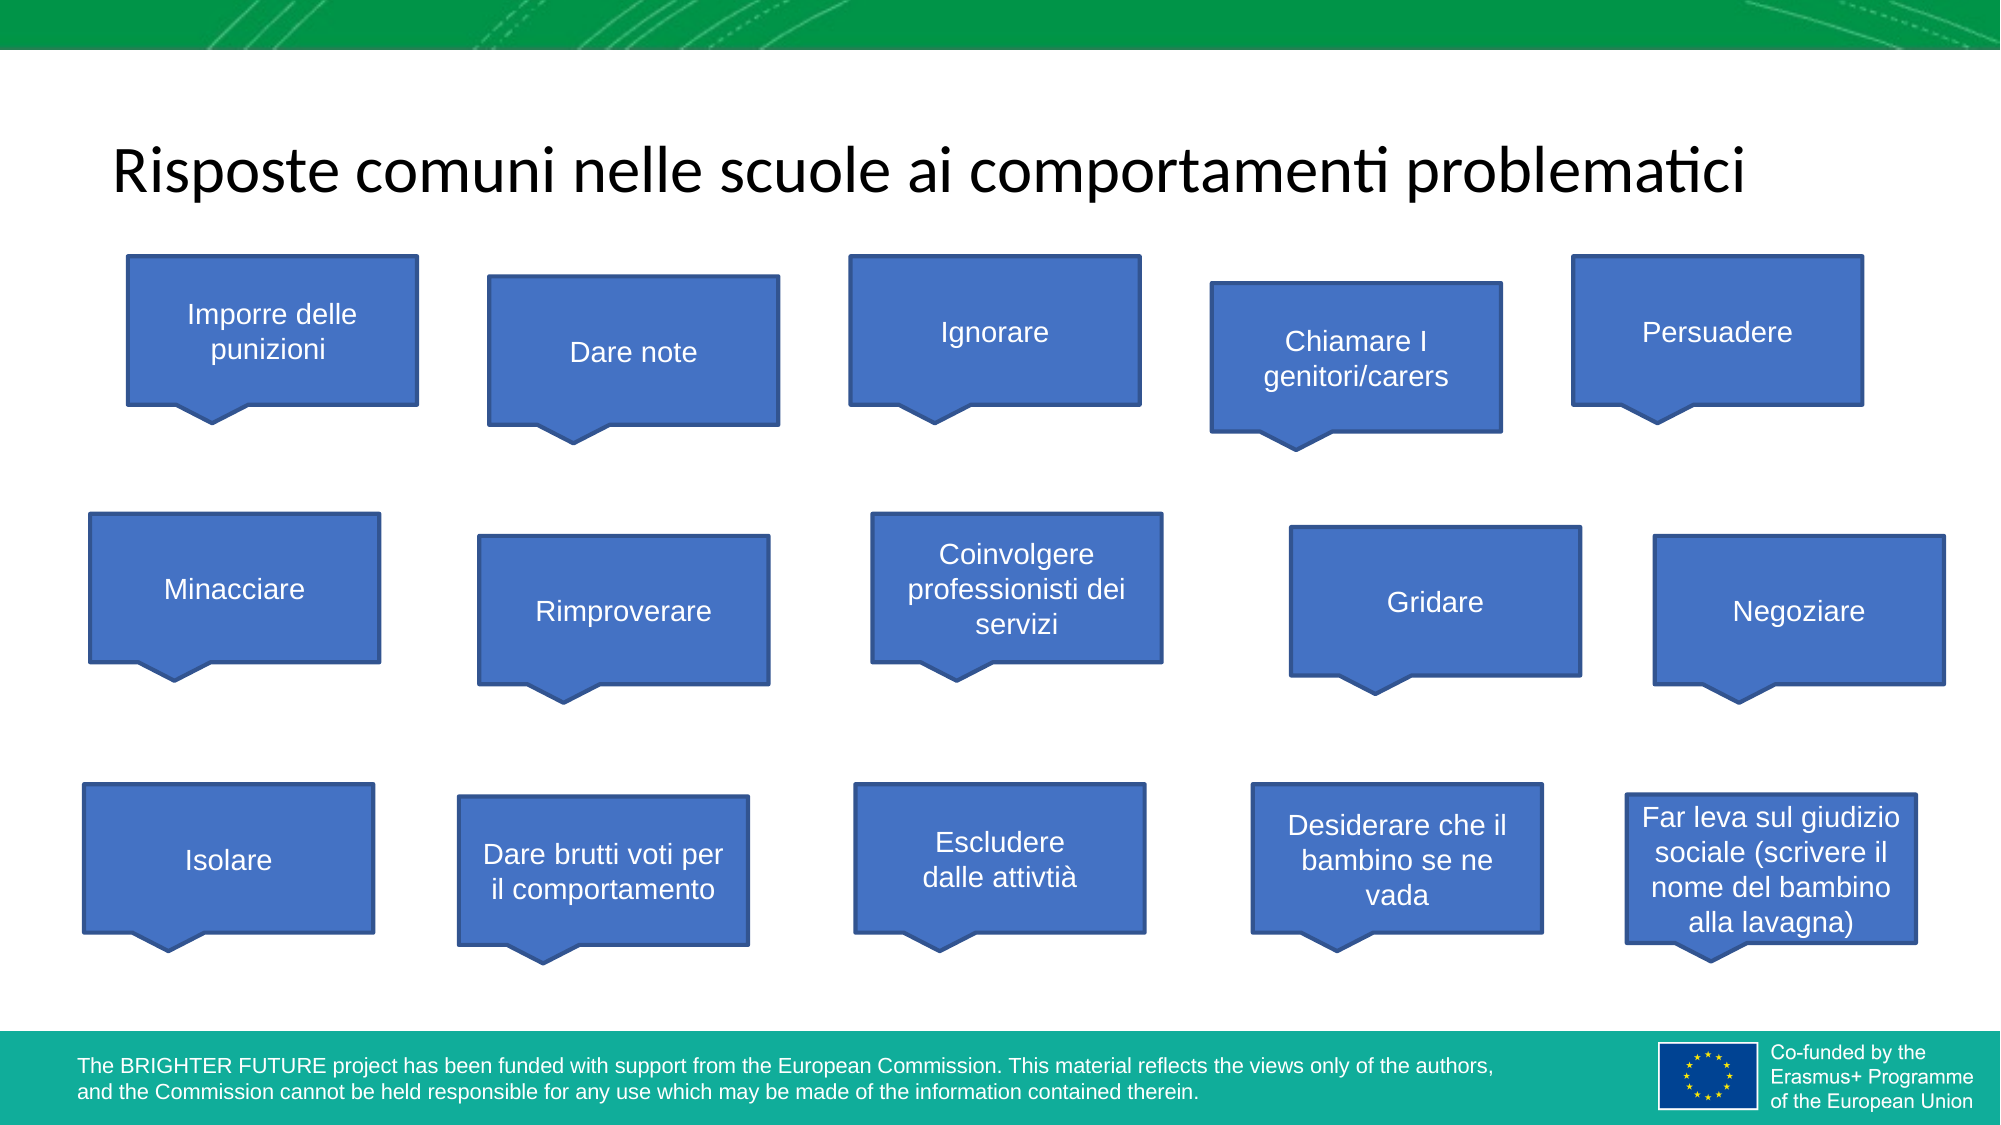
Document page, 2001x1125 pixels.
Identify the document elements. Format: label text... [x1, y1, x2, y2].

text_box Gridare [1288, 524, 1583, 696]
text_box Persuadere [1571, 254, 1865, 426]
text_box Ignorare [848, 254, 1142, 426]
picture [0, 0, 2000, 50]
text_box Chiamare I genitori/carers [1209, 281, 1504, 452]
text_box Risposte comuni nelle scuole ai comportamenti problematici [97, 118, 1863, 214]
text_box Isolare [81, 782, 376, 954]
picture [1658, 1042, 1973, 1112]
text_box Rimproverare [477, 533, 771, 705]
text_box Dare brutti voti per il comportamento [456, 794, 751, 966]
text_box Minacciare [88, 511, 382, 683]
text_box Coinvolgere professionisti dei servizi [870, 511, 1164, 683]
text_box Dare note [487, 274, 781, 446]
text_box Escludere dalle attivtià [853, 782, 1147, 954]
text_box Imporre delle punizioni [125, 254, 420, 426]
text_box Far leva sul giudizio sociale (scrivere il nome del bambino alla lavagna) [1624, 792, 1919, 964]
text_box Desiderare che il bambino se ne vada [1250, 782, 1545, 954]
text_box Negoziare [1652, 533, 1947, 705]
